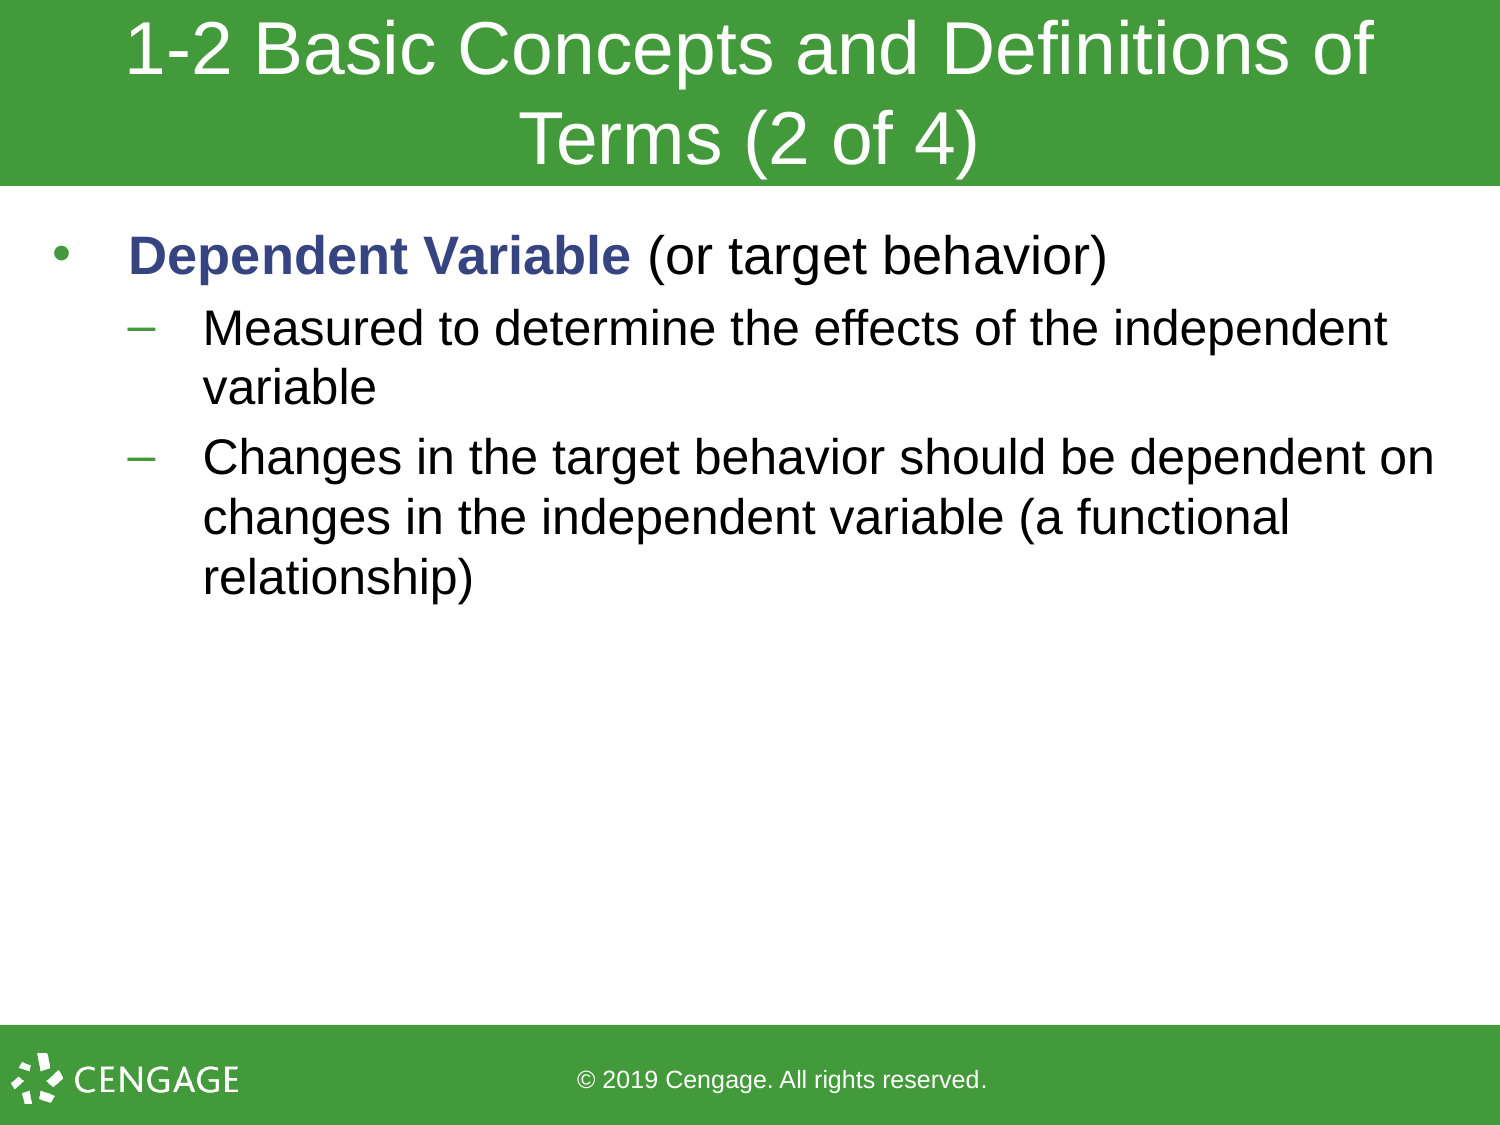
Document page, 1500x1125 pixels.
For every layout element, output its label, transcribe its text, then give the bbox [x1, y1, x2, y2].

title 1-2 Basic Concepts and Definitions of Terms (2 of 4) [7, 4, 1493, 175]
picture [11, 1053, 238, 1104]
list Dependent Variable (or target behavior) Measured to determine the effects of the independent variable Changes in the target behavior should be dependent on changes in the independent variable (a functional relationship) [37, 212, 1475, 1005]
